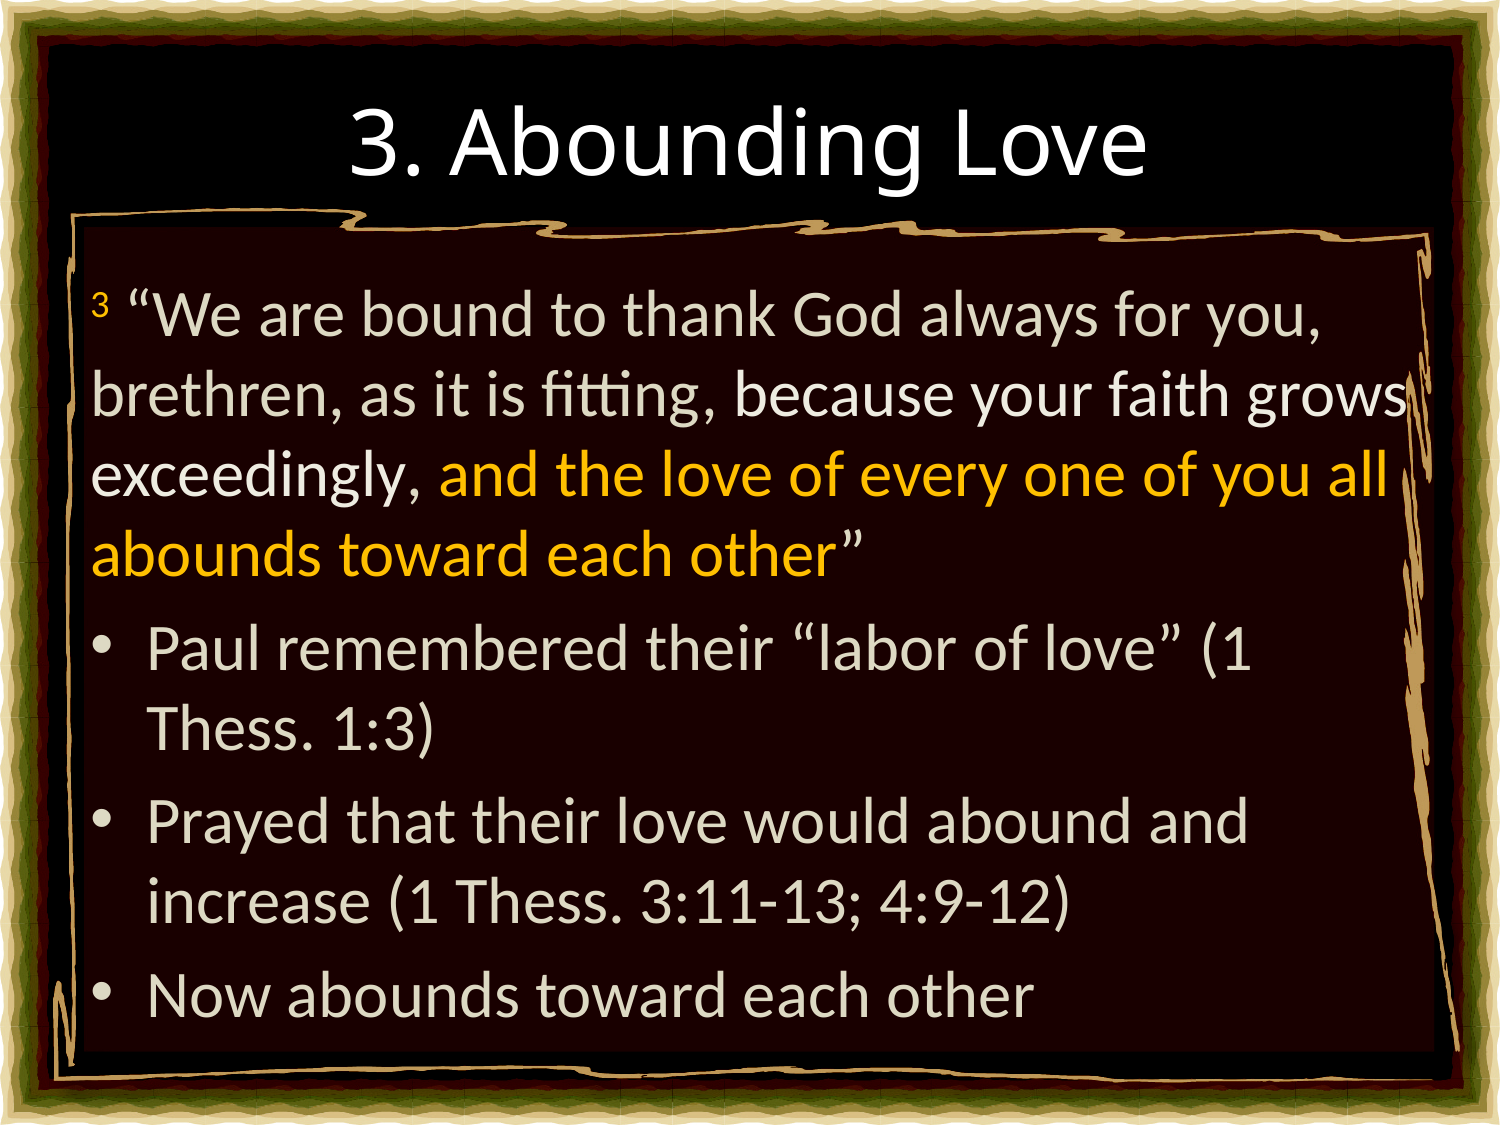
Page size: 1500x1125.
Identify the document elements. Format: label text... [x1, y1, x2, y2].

title 3. Abounding Love [75, 45, 1425, 233]
list 3 “We are bound to thank God always for you, brethren, as it is fitting, because your faith grows exceedingly, and the love of every one of you all abounds toward each other” Paul remembered their “labor of love” (1 Thess. 1:3) Prayed that their love would abound and increase (1 Thess. 3:11-13; 4:9-12) Now abounds toward each other [75, 262, 1425, 1063]
picture [0, 0, 1500, 1125]
